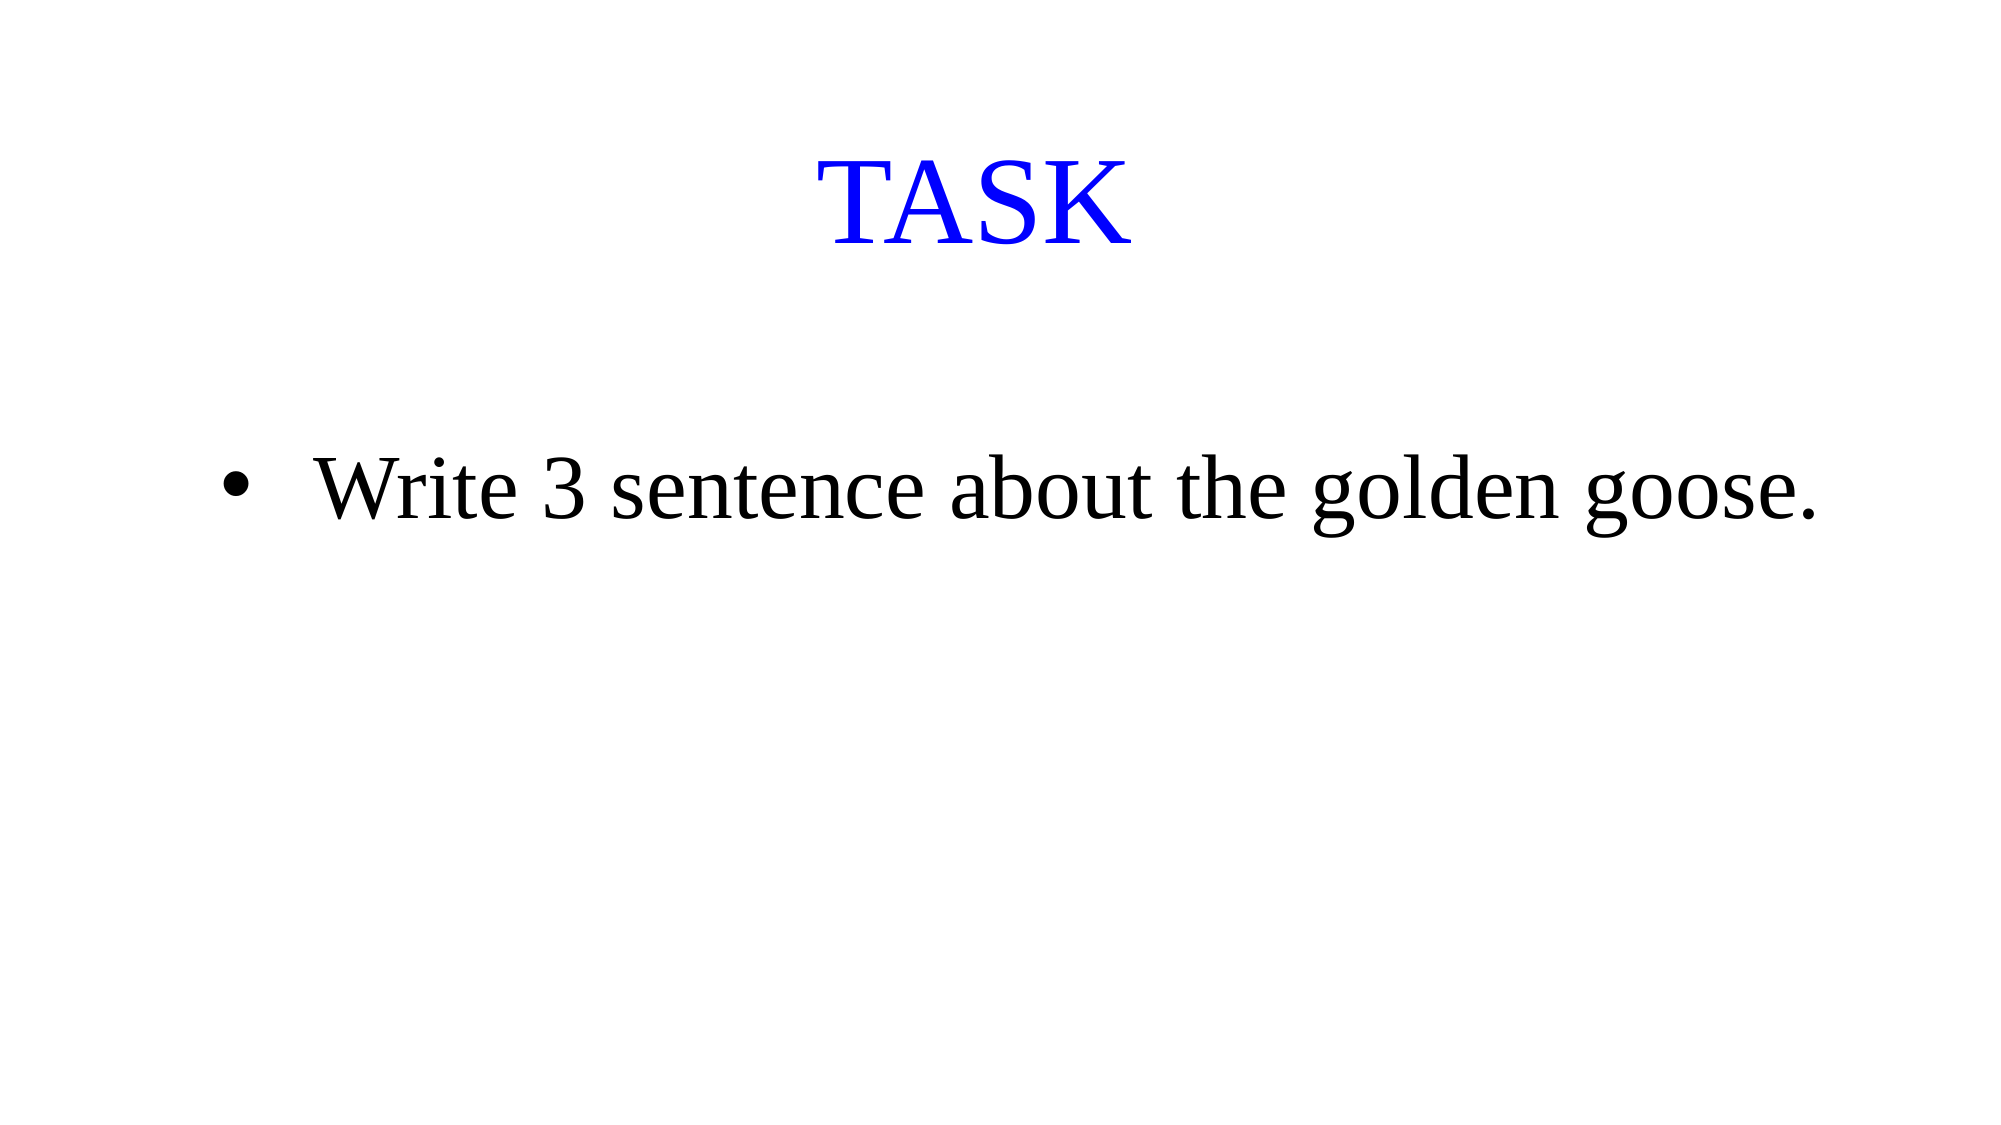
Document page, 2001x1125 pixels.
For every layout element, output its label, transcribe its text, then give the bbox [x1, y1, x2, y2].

text_box TASK [553, 110, 1397, 276]
text_box Write 3 sentence about the golden goose. [205, 419, 1854, 545]
